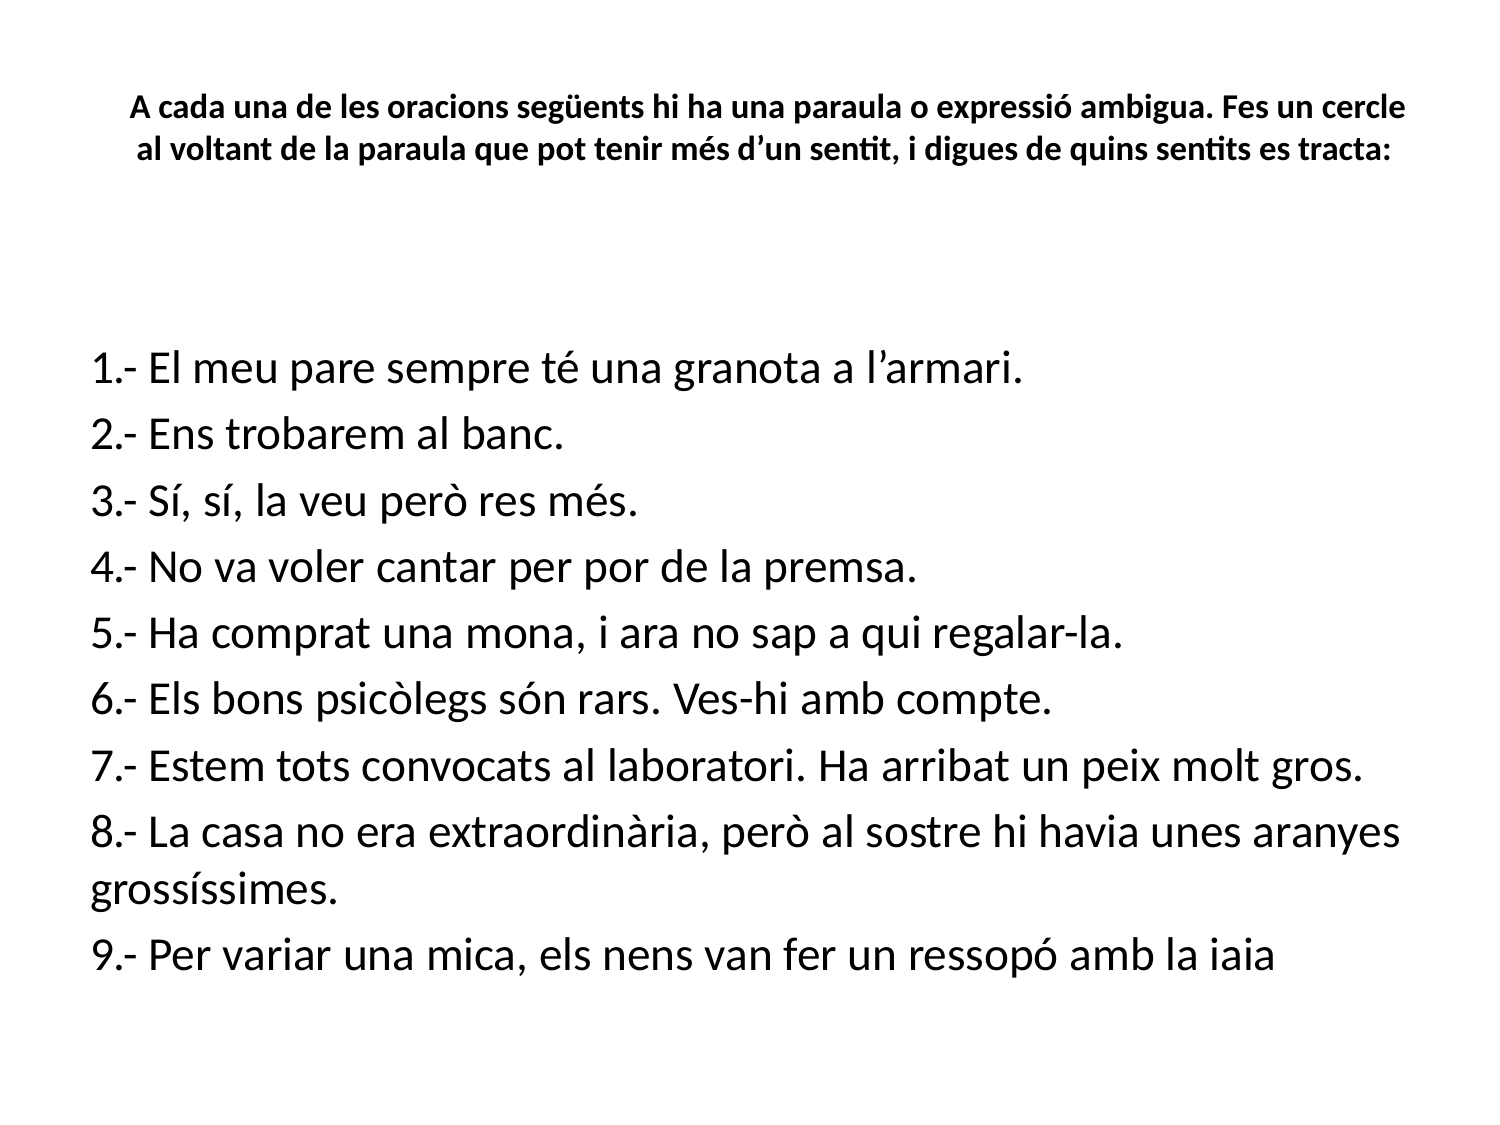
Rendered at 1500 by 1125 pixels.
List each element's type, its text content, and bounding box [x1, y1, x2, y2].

list 1.- El meu pare sempre té una granota a l’armari. 2.- Ens trobarem al banc. 3.- Sí, sí, la veu però res més. 4.- No va voler cantar per por de la premsa. 5.- Ha comprat una mona, i ara no sap a qui regalar-la. 6.- Els bons psicòlegs són rars. Ves-hi amb compte. 7.- Estem tots convocats al laboratori. Ha arribat un peix molt gros. 8.- La casa no era extraordinària, però al sostre hi havia unes aranyes grossíssimes. 9.- Per variar una mica, els nens van fer un ressopó amb la iaia [75, 262, 1425, 1005]
title A cada una de les oracions següents hi ha una paraula o expressió ambigua. Fes un cercle al voltant de la paraula que pot tenir més d’un sentit, i digues de quins sentits es tracta: [64, 19, 1425, 233]
